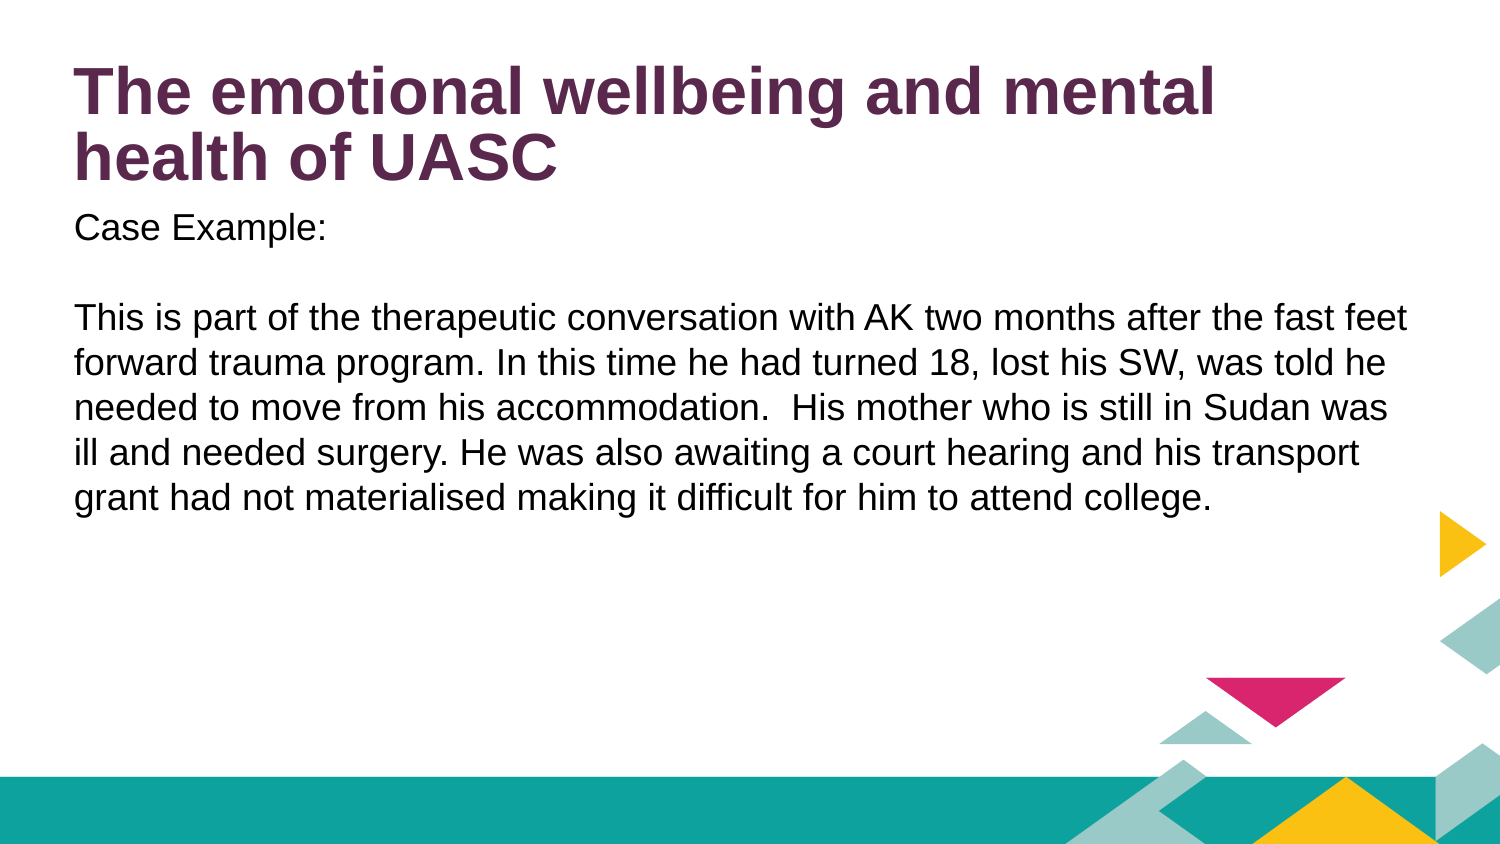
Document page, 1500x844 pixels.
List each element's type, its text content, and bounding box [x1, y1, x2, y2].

picture [0, 508, 1500, 844]
title The emotional wellbeing and mental health of UASC [59, 59, 1409, 196]
text_box Case Example: This is part of the therapeutic conversation with AK two months after the fast feet forward trauma program. In this time he had turned 18, lost his SW, was told he needed to move from his accommodation. His mother who is still in Sudan was ill and needed surgery. He was also awaiting a court hearing and his transport grant had not materialised making it difficult for him to attend college. [59, 195, 1426, 706]
